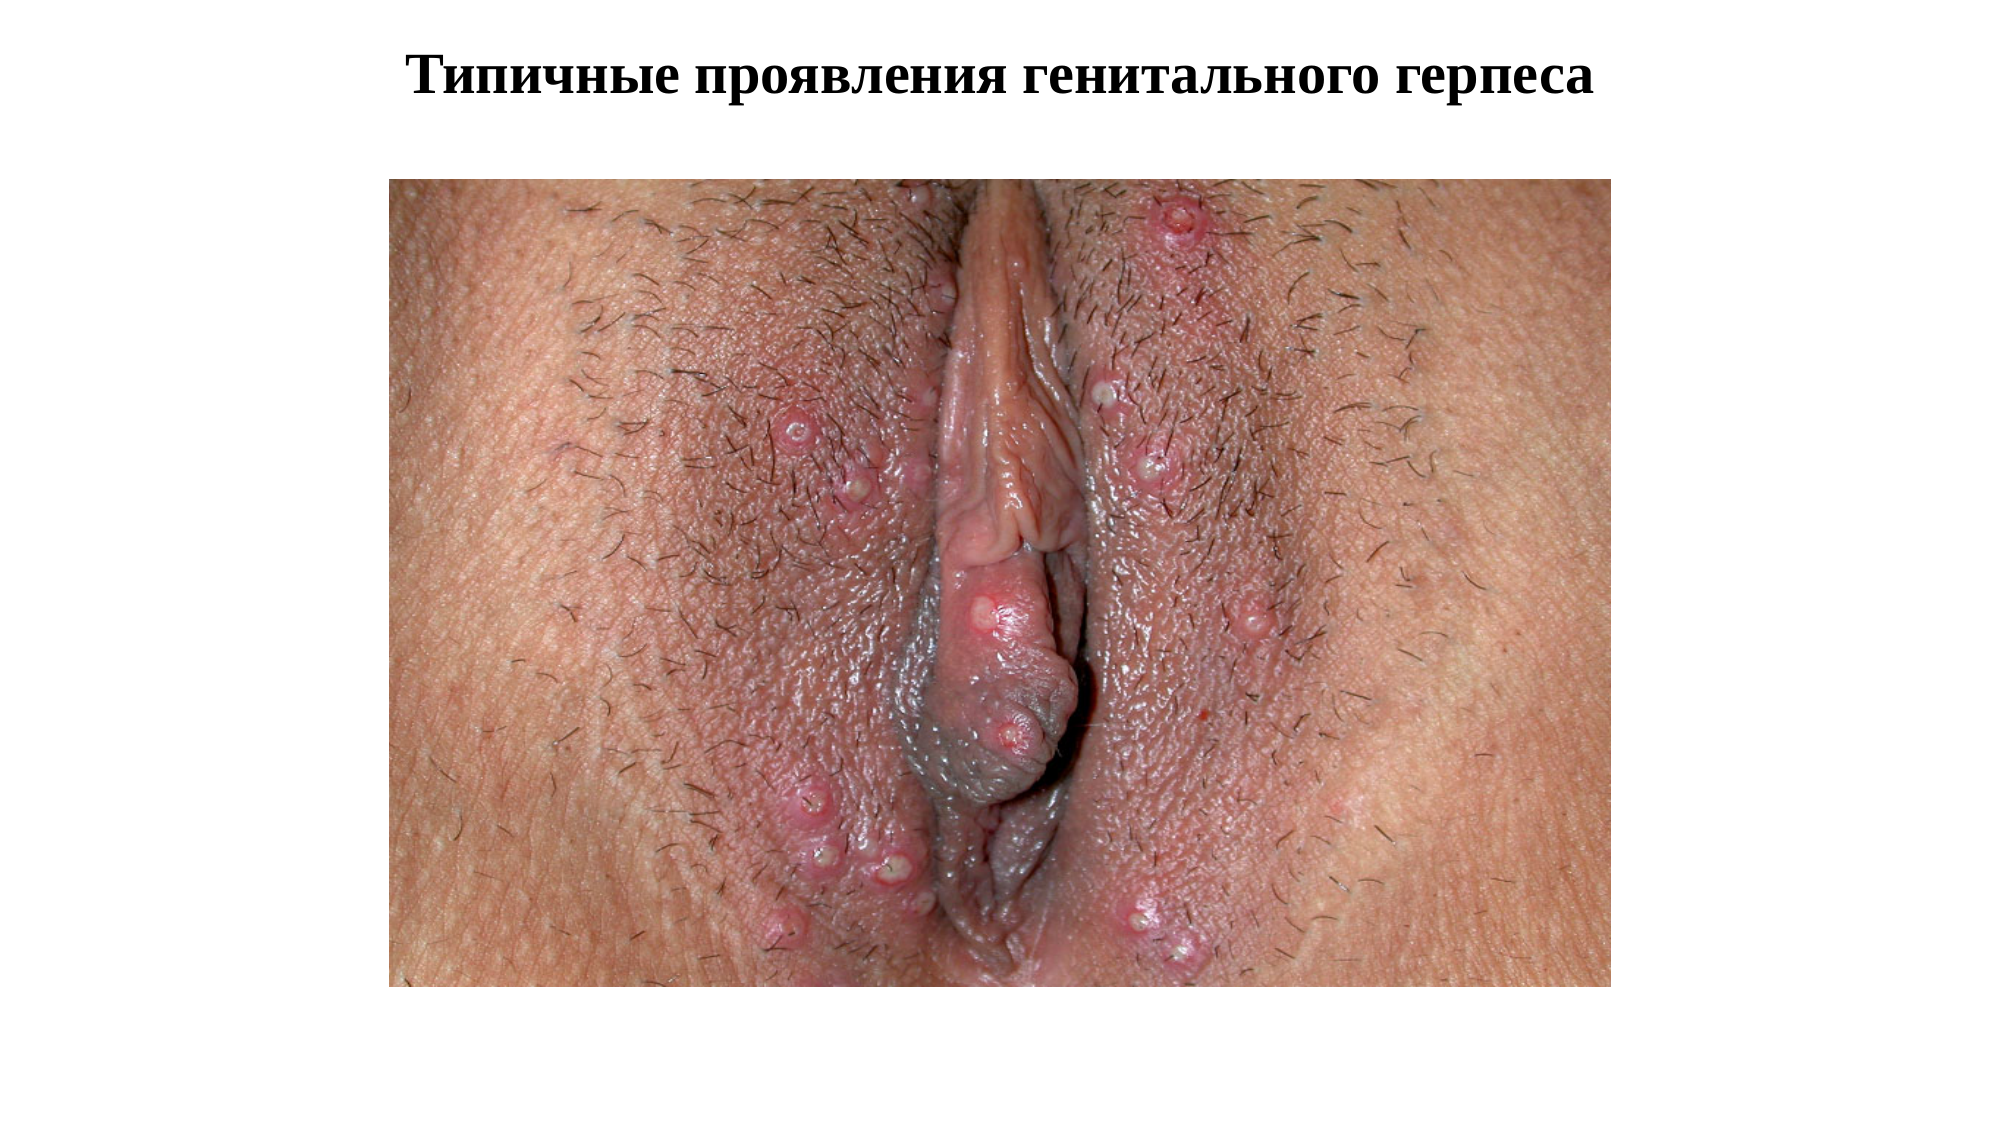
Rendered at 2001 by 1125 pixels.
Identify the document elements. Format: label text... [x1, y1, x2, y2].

title Типичные проявления генитального герпеса [291, 24, 1709, 126]
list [388, 179, 1611, 987]
